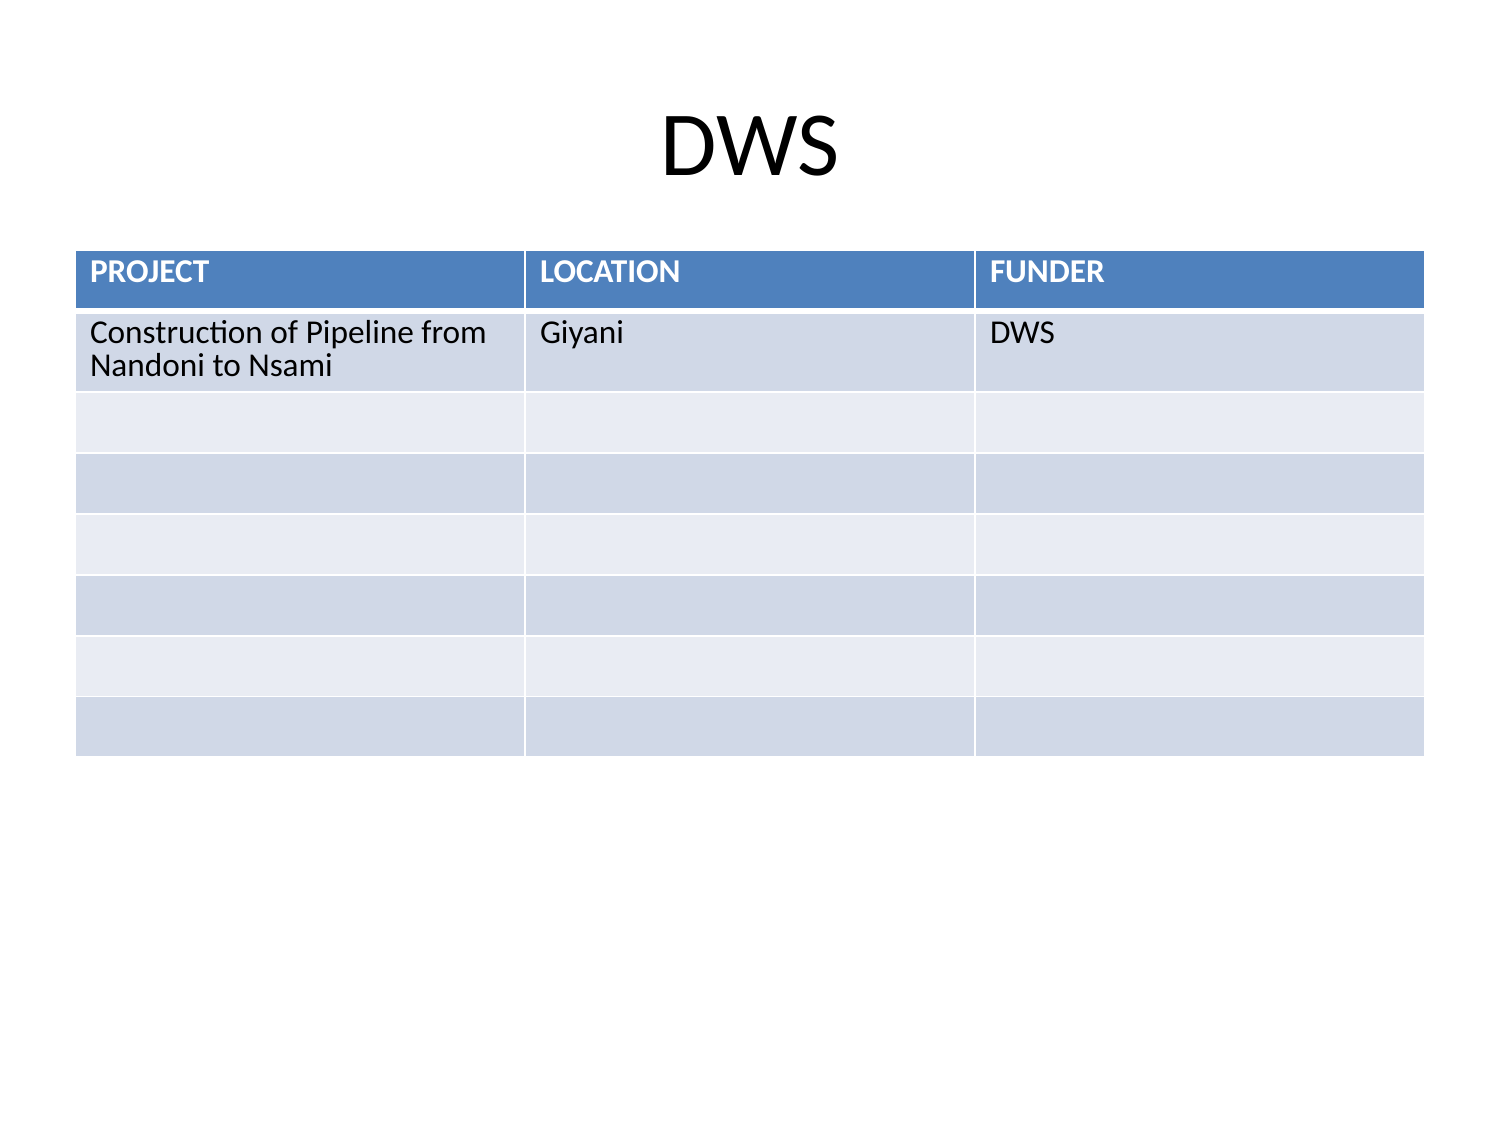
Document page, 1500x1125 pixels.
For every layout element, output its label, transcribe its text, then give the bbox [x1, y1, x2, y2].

table_cell [526, 454, 974, 513]
table_header LOCATION [526, 251, 974, 308]
table_cell [526, 576, 974, 635]
table_cell [976, 576, 1424, 635]
table_cell DWS [976, 314, 1424, 391]
table_cell [76, 697, 524, 756]
table_cell [76, 637, 524, 696]
table_cell [76, 454, 524, 513]
table_cell [526, 393, 974, 452]
table_cell [976, 393, 1424, 452]
table_cell [976, 637, 1424, 696]
table_cell [76, 576, 524, 635]
table_cell Giyani [526, 314, 974, 391]
table_cell Construction of Pipeline from Nandoni to Nsami [76, 314, 524, 391]
table_header FUNDER [976, 251, 1424, 308]
table_cell [976, 454, 1424, 513]
table_cell [526, 637, 974, 696]
table_cell [526, 515, 974, 574]
table_cell [976, 697, 1424, 756]
table_header PROJECT [76, 251, 524, 308]
table_cell [526, 697, 974, 756]
table_cell [76, 393, 524, 452]
table_cell [976, 515, 1424, 574]
table_cell [76, 515, 524, 574]
title DWS [75, 45, 1425, 233]
